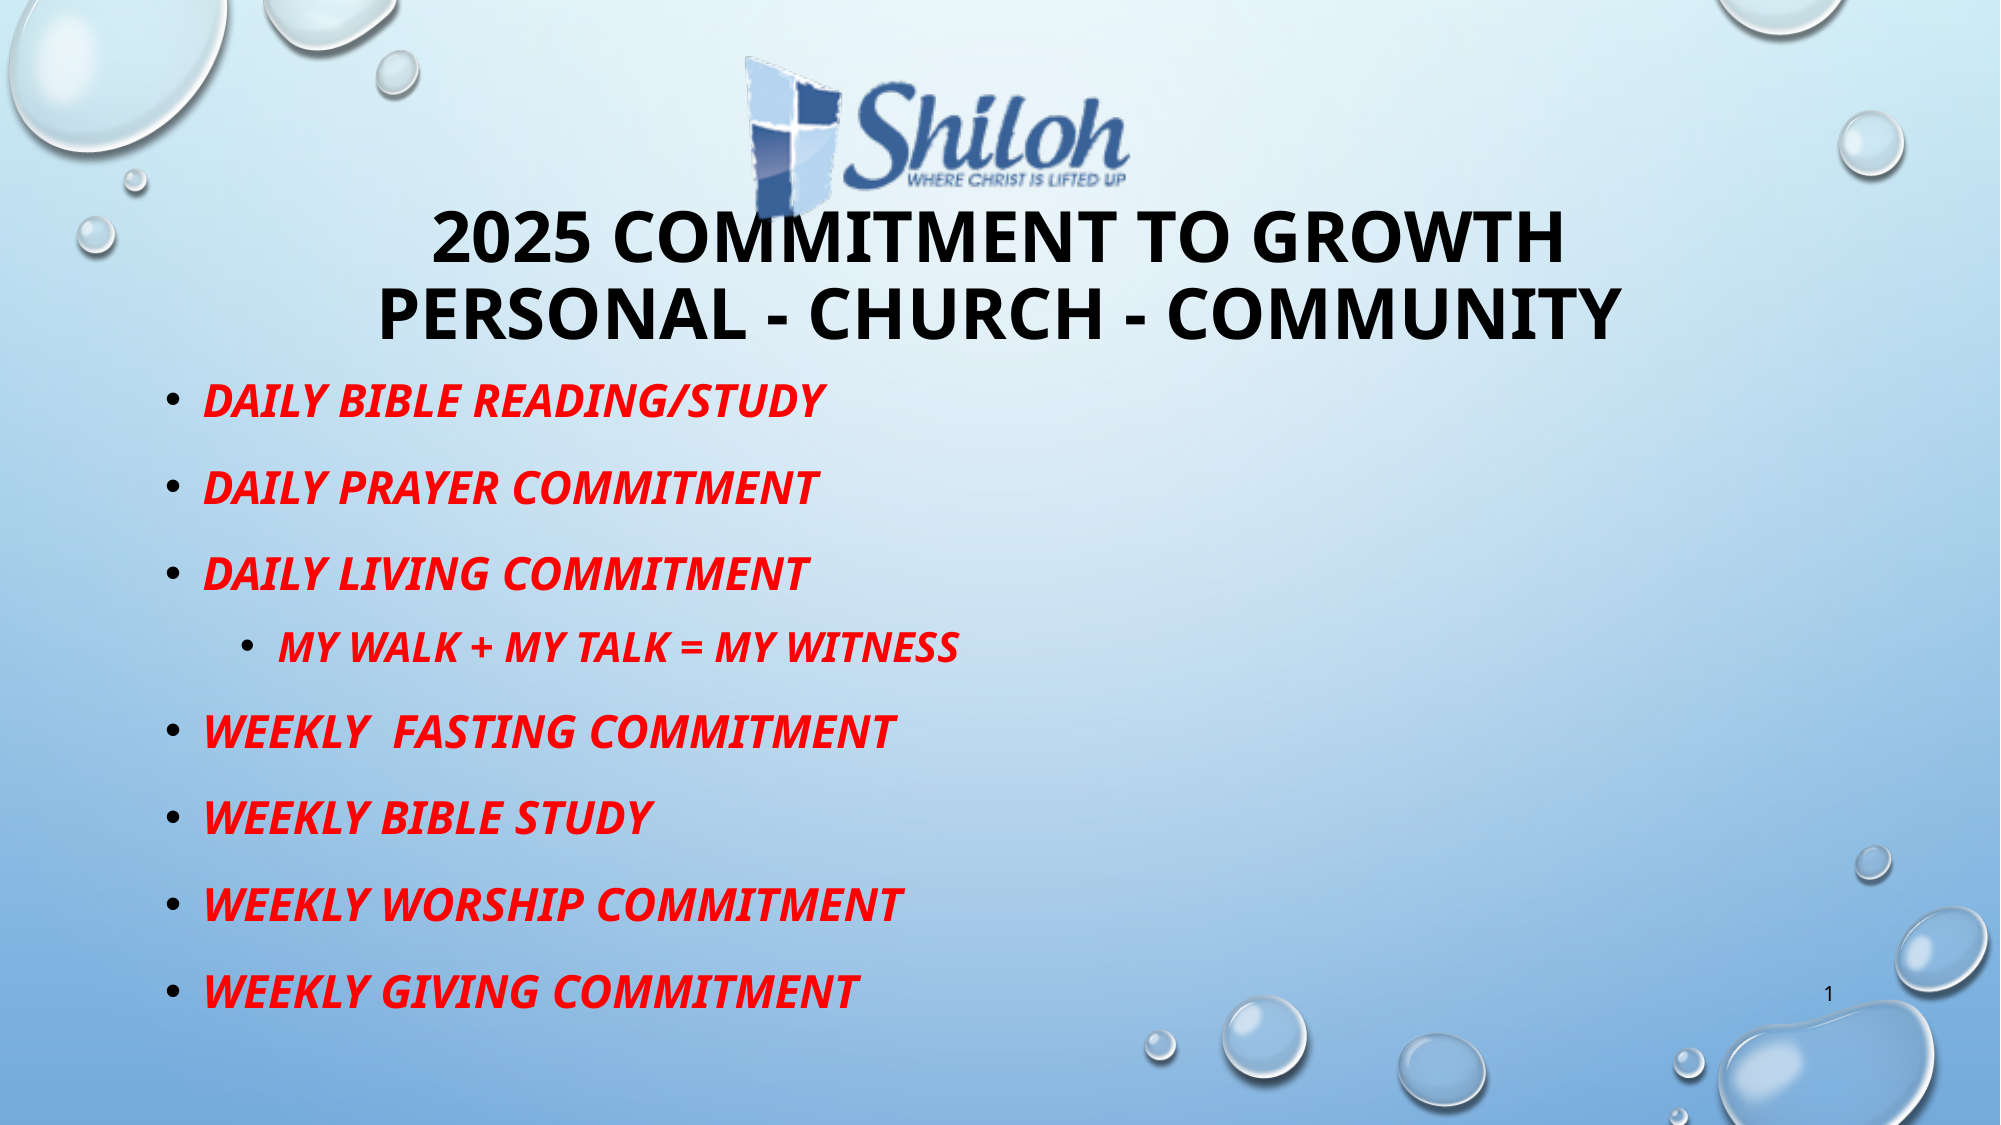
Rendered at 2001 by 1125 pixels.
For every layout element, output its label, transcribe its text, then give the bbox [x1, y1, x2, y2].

title 2025 COMMITMENT TO GROWTH PERSONAL - CHURCH - COMMUNITY [149, 101, 1850, 364]
slide_number 1 [1724, 965, 1851, 1025]
list DAILY BIBLE READING/STUDY DAILY PRAYER COMMITMENT DAILY LIVING COMMITMENT MY WALK + MY TALK = MY WITNESS WEEKLY FASTING COMMITMENT WEEKLY BIBLE STUDY WEEKLY WORSHIP COMMITMENT WEEKLY GIVING COMMITMENT [150, 352, 1851, 1024]
picture [0, 0, 2000, 1125]
